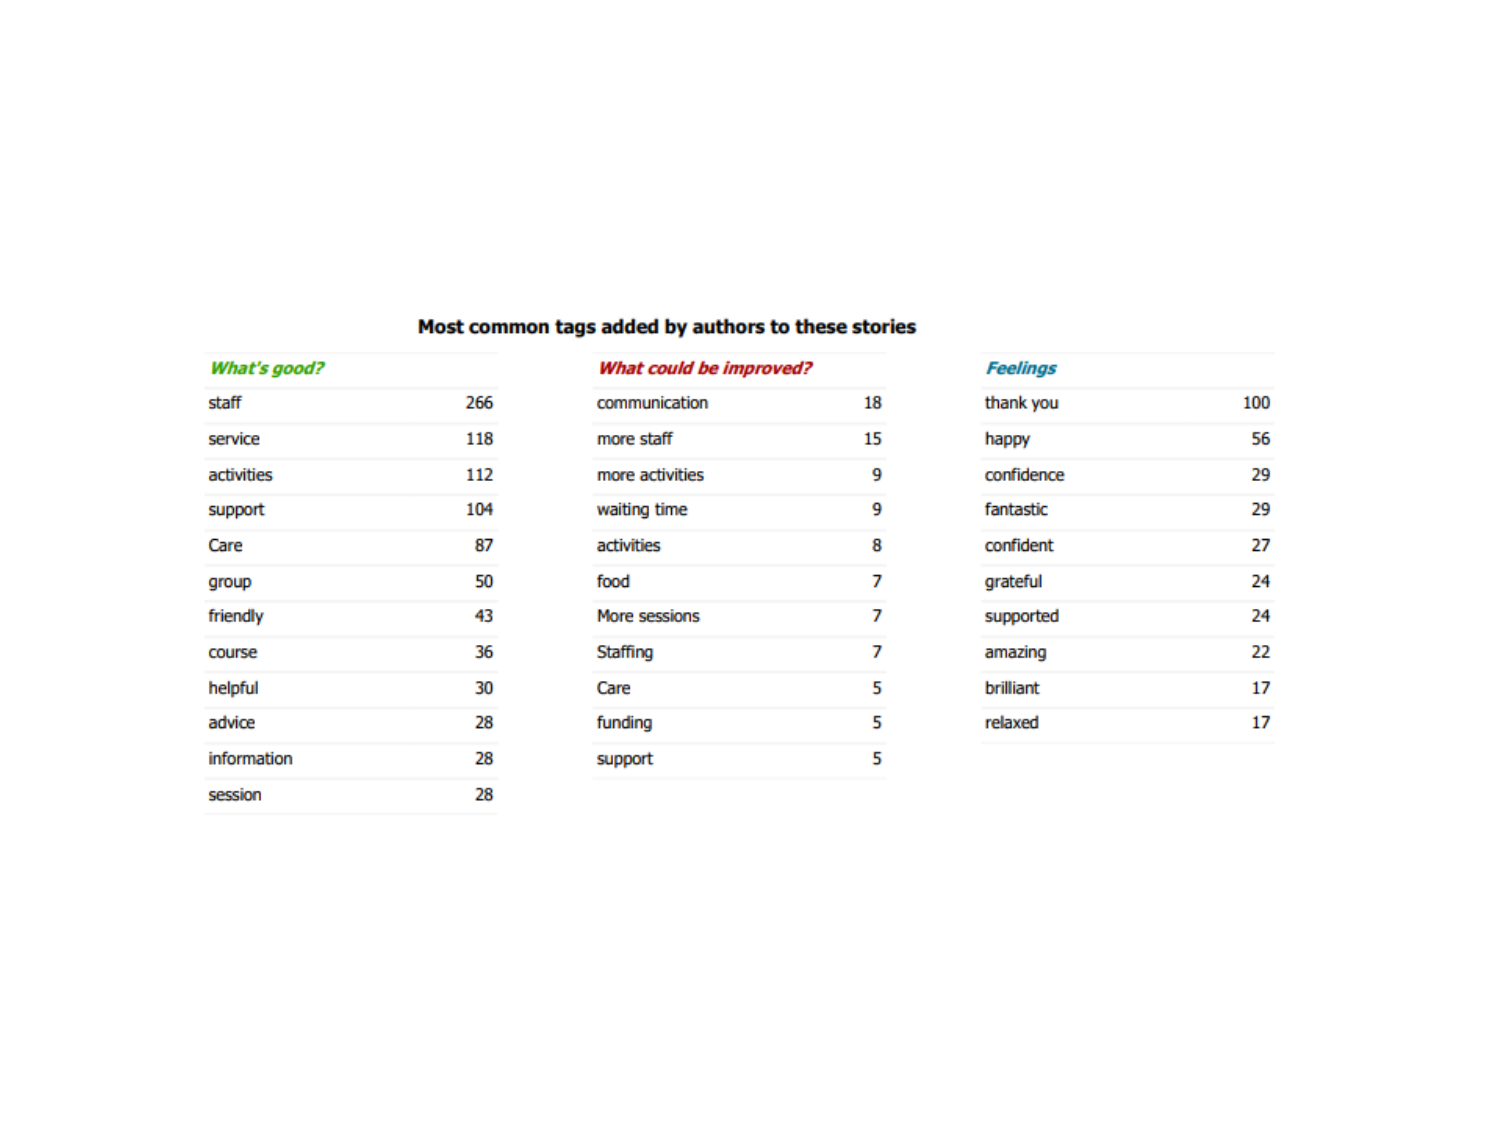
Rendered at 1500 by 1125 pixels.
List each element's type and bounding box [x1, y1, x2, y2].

picture [161, 296, 1339, 829]
